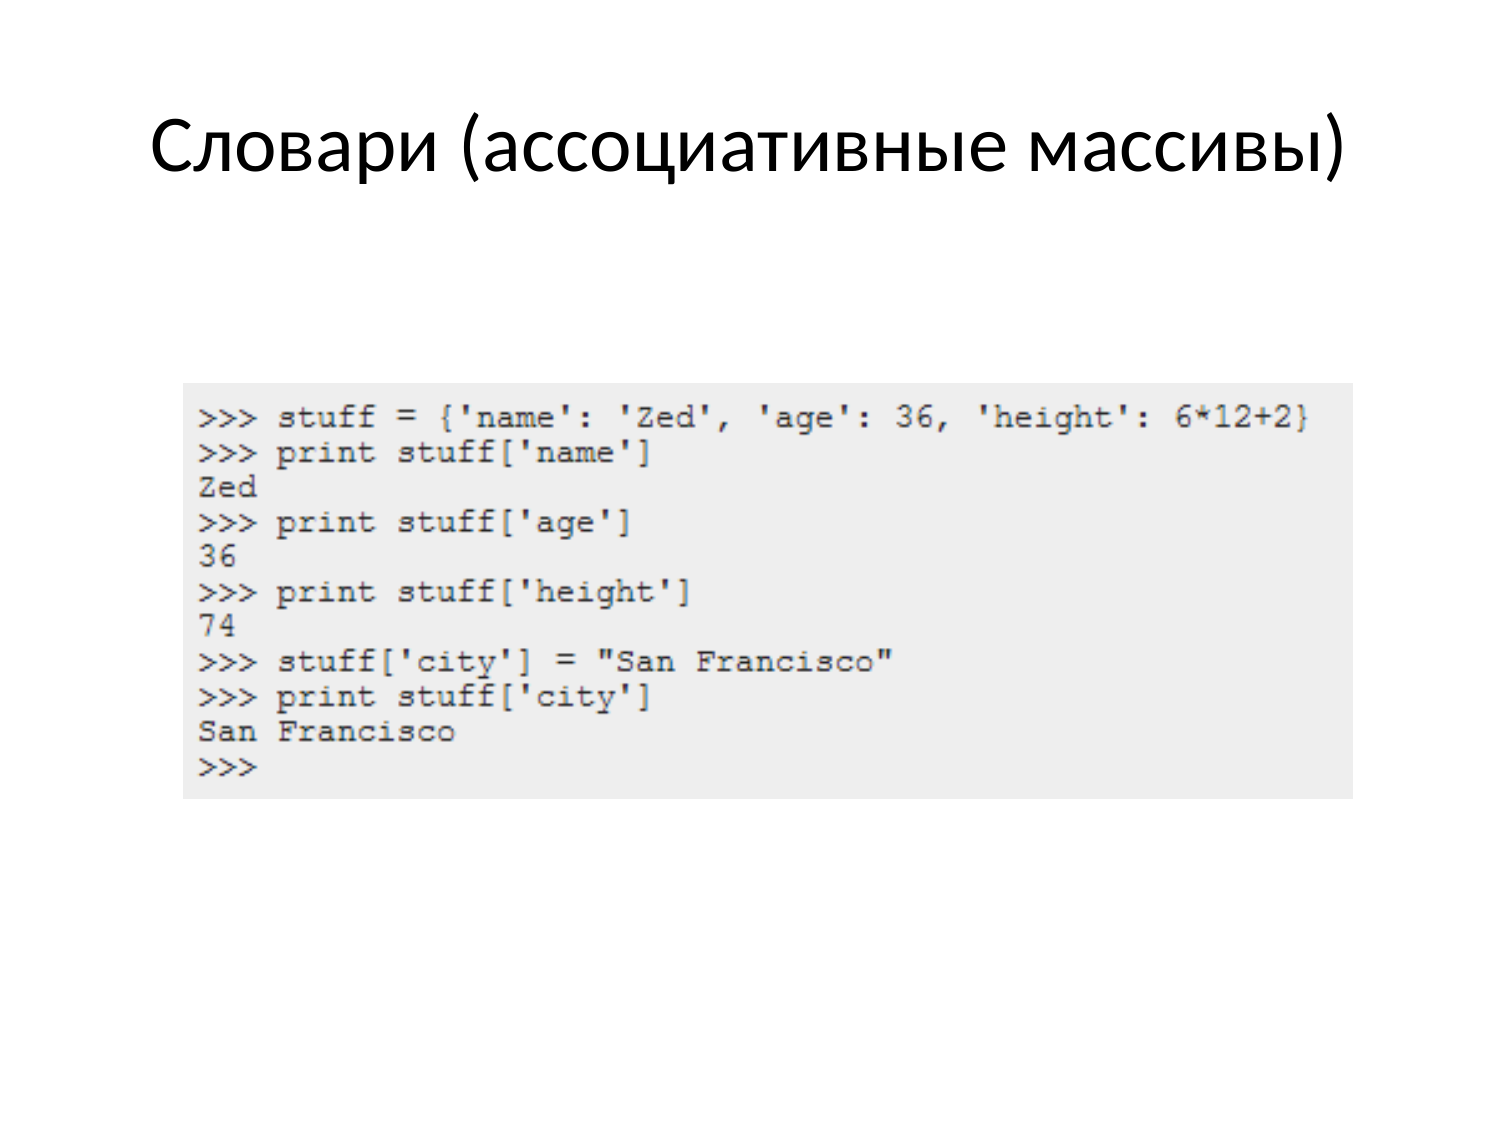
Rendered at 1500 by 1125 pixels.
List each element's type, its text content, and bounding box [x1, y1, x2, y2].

title Словари (ассоциативные массивы) [75, 45, 1425, 233]
picture [182, 382, 1353, 799]
